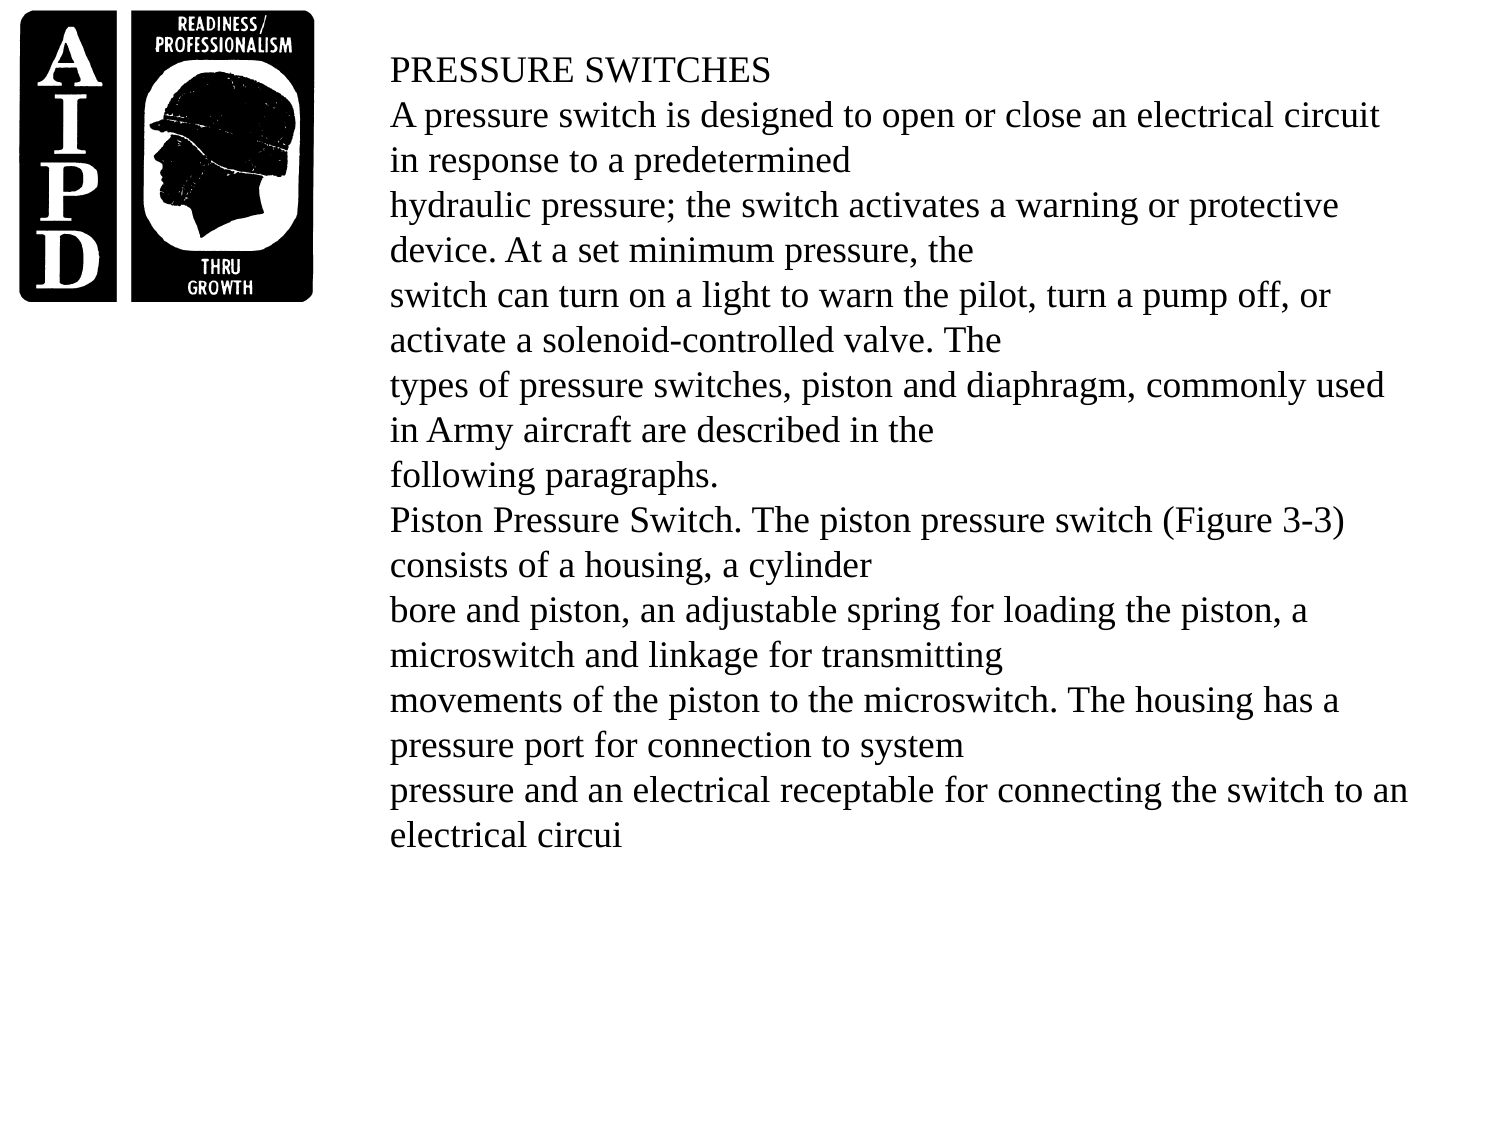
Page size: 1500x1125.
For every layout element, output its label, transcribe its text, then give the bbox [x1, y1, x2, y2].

picture [0, 0, 330, 313]
text_box PRESSURE SWITCHES A pressure switch is designed to open or close an electrical circuit in response to a predetermined hydraulic pressure; the switch activates a warning or protective device. At a set minimum pressure, the switch can turn on a light to warn the pilot, turn a pump off, or activate a solenoid-controlled valve. The types of pressure switches, piston and diaphragm, commonly used in Army aircraft are described in the following paragraphs. Piston Pressure Switch. The piston pressure switch (Figure 3-3) consists of a housing, a cylinder bore and piston, an adjustable spring for loading the piston, a microswitch and linkage for transmitting movements of the piston to the microswitch. The housing has a pressure port for connection to system pressure and an electrical receptable for connecting the switch to an electrical circui [374, 37, 1425, 863]
